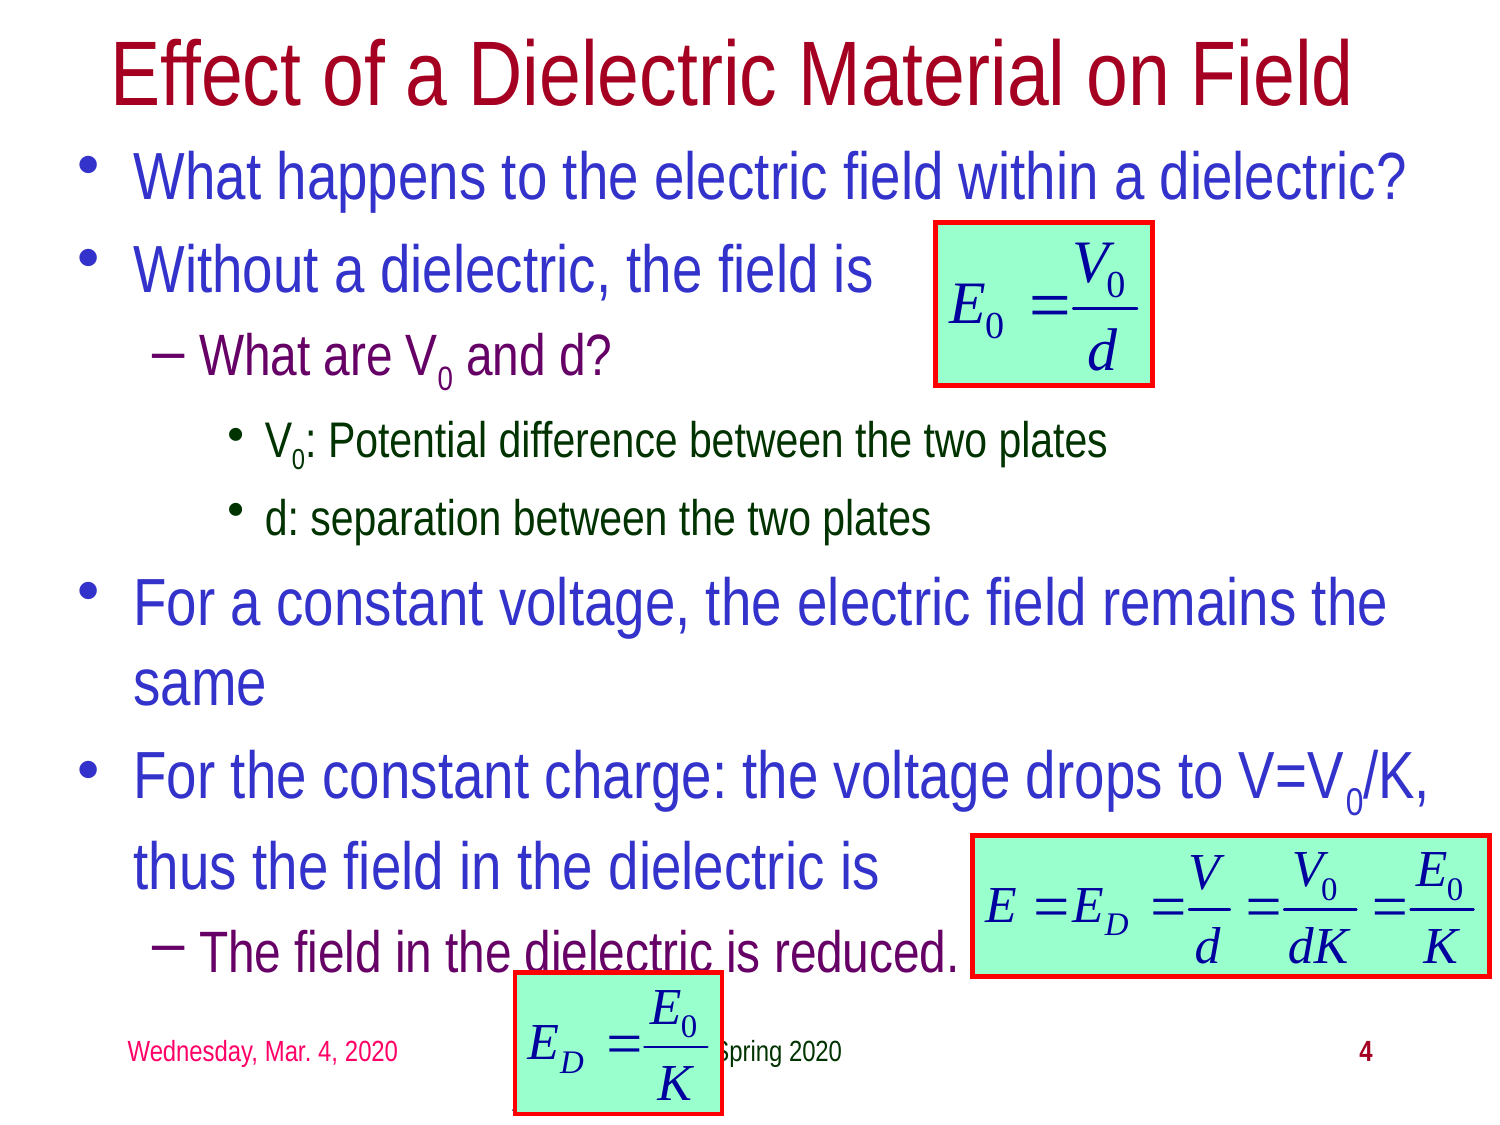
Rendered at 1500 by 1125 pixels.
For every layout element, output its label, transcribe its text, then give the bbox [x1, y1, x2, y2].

slide_number 4 [1074, 1024, 1388, 1101]
title Effect of a Dielectric Material on Field [62, 12, 1426, 126]
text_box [937, 224, 1151, 384]
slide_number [112, 1024, 426, 1101]
text_box What happens to the electric field within a dielectric? Without a dielectric, the field is What are V0 and d? V0: Potential difference between the two plates d: separation between the two plates For a constant voltage, the electric field remains the same For the constant charge: the voltage drops to V=V0/K, thus the field in the dielectric is The field in the dielectric is reduced. [62, 125, 1463, 988]
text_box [974, 837, 1488, 975]
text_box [517, 974, 720, 1112]
footer PHYS 1444-002, Spring 2020 Dr. Jaehoon Yu [725, 1024, 988, 1101]
